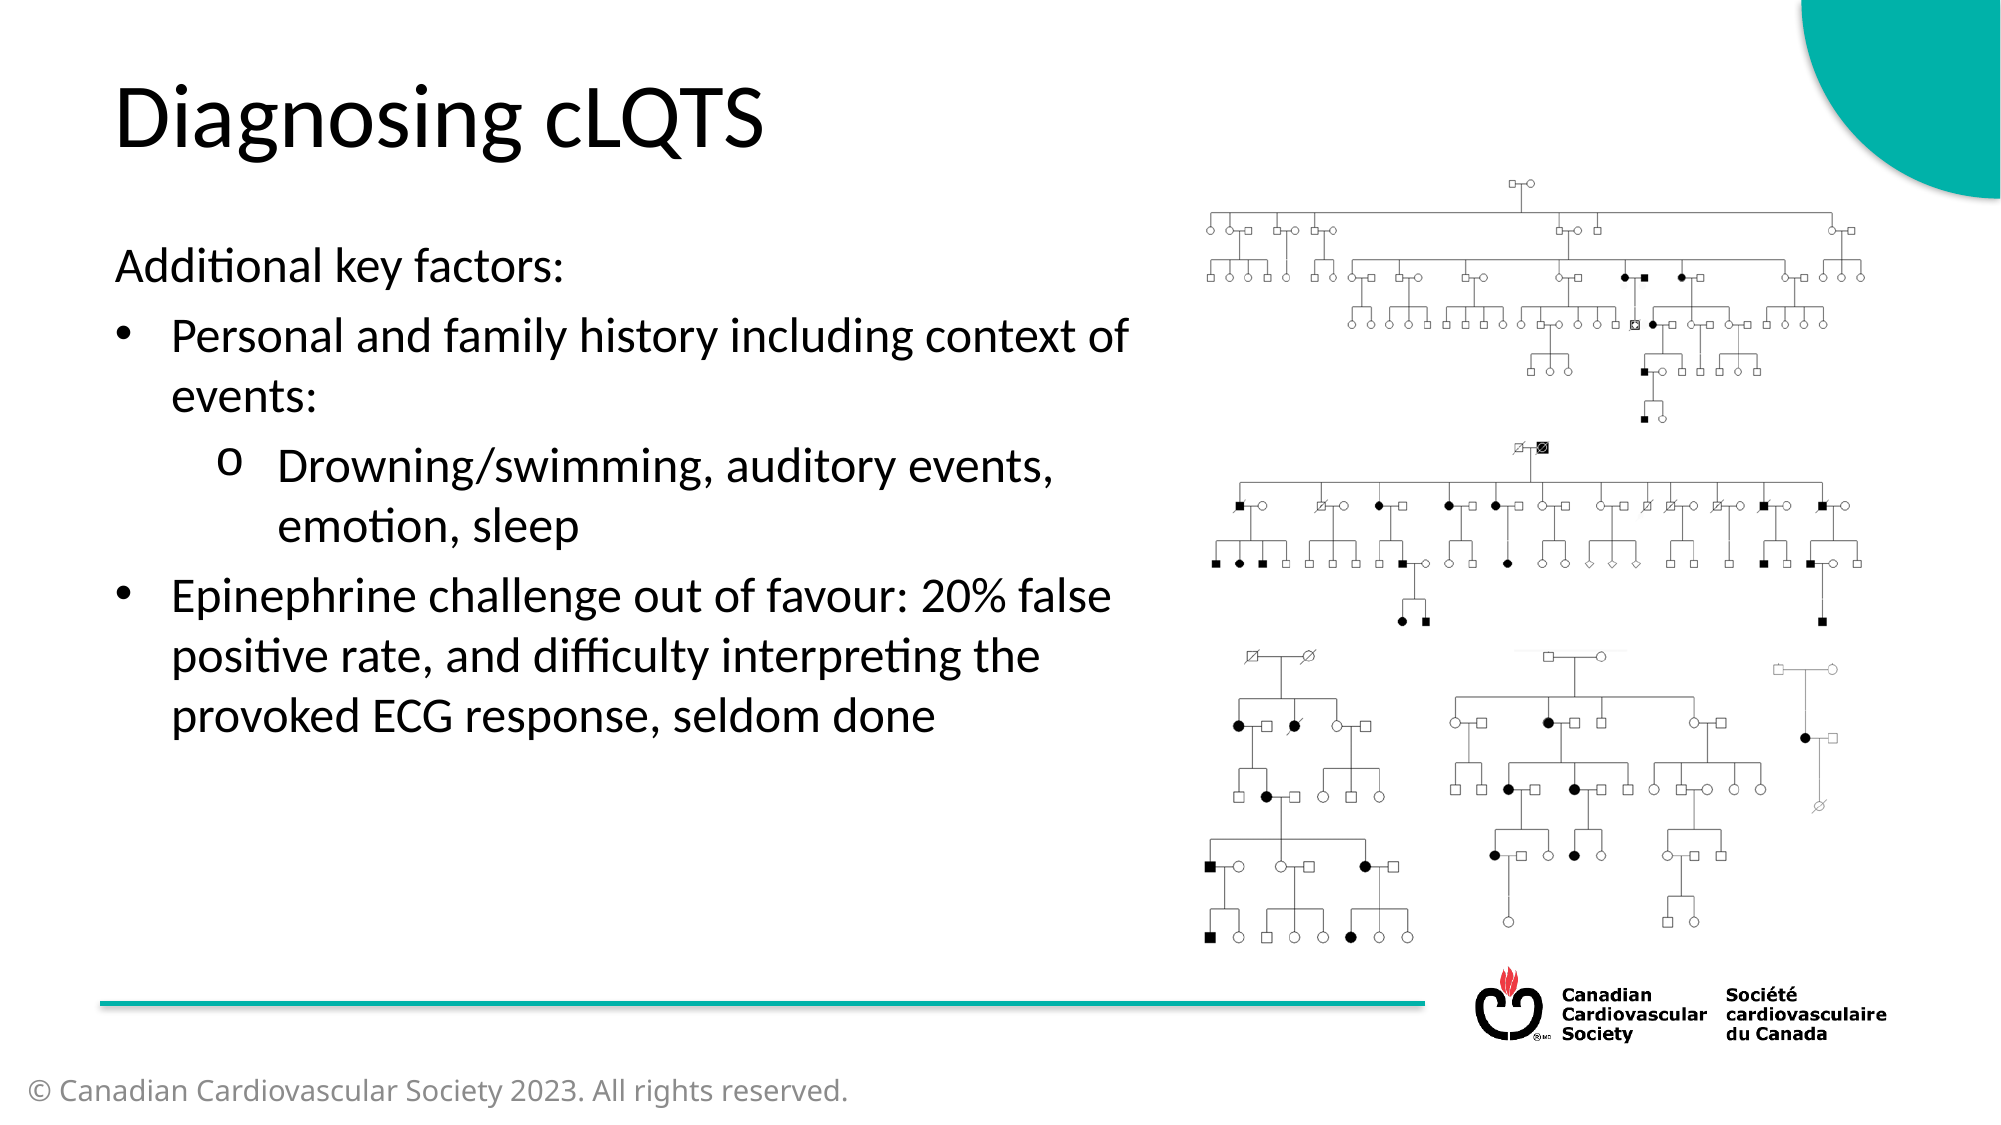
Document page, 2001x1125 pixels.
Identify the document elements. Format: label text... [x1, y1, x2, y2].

list Diagnosing cLQTS [99, 48, 1799, 189]
picture [1199, 171, 1945, 1084]
slide_number © Canadian Cardiovascular Society 2023. All rights reserved. [12, 1065, 914, 1125]
list Additional key factors: Personal and family history including context of events: Drowning/swimming, auditory events, emotion, sleep Epinephrine challenge out of favour: 20% false positive rate, and difficulty interpreting the provoked ECG response, seldom done [99, 224, 1194, 928]
